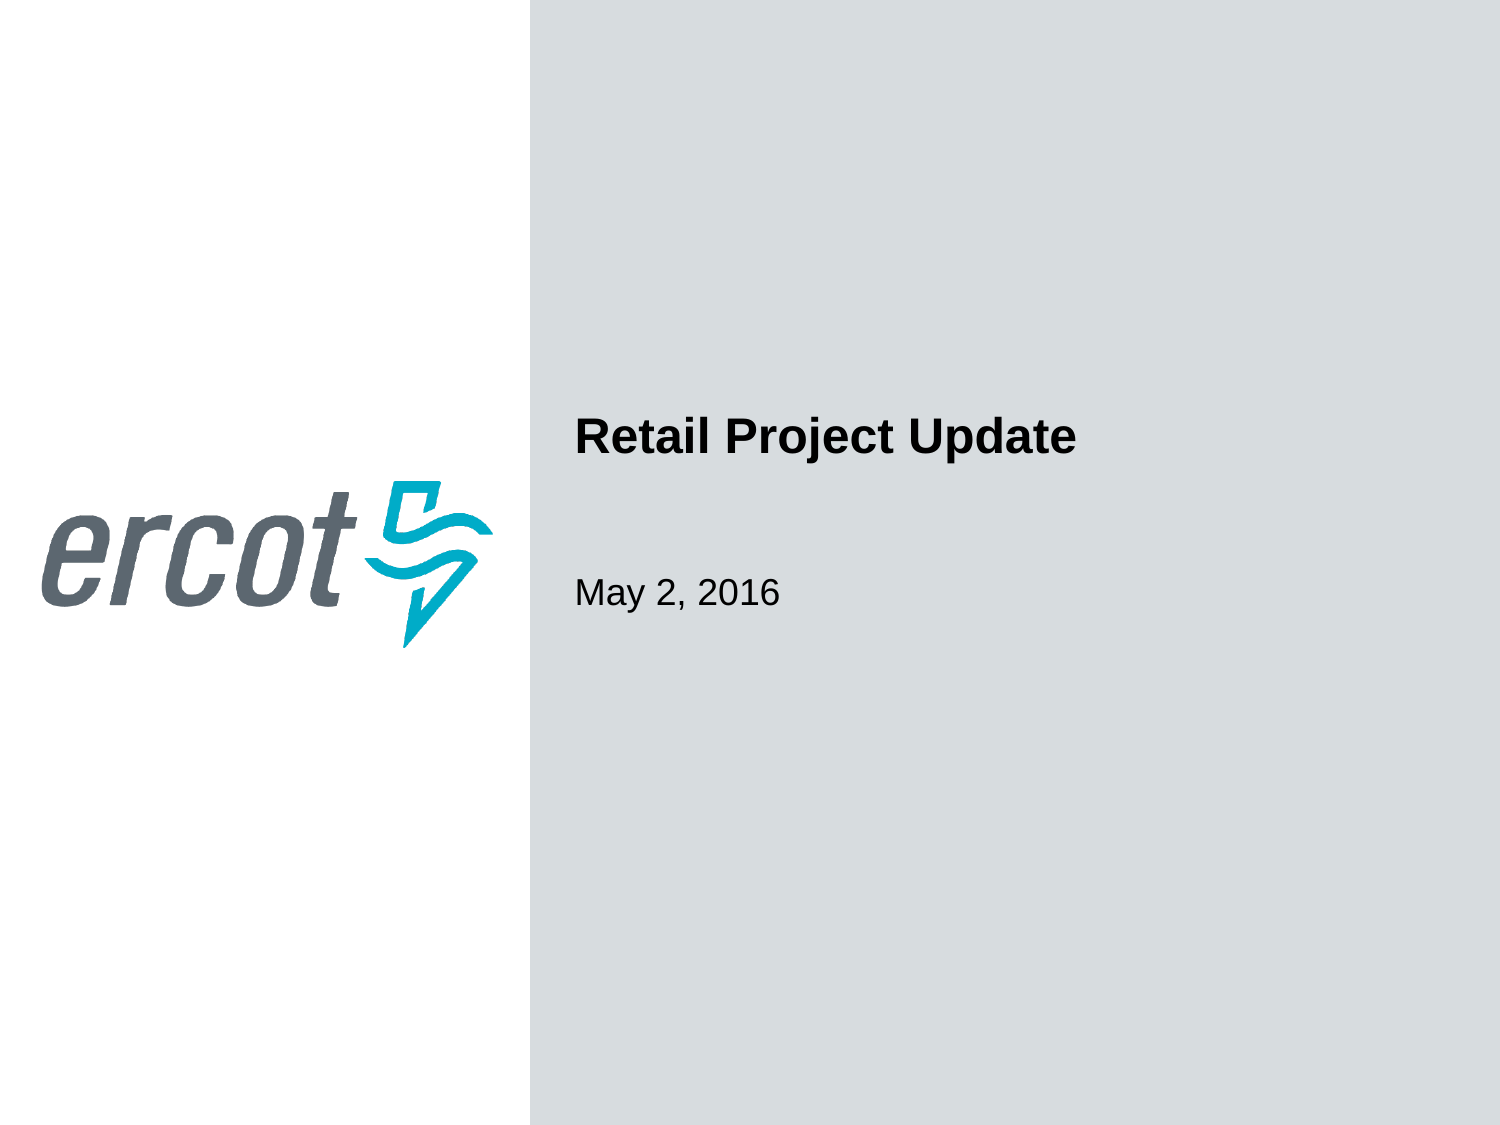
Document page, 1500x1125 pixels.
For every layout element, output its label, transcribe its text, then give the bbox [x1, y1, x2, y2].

text_box Retail Project Update May 2, 2016 [559, 395, 1486, 621]
picture [32, 471, 501, 654]
